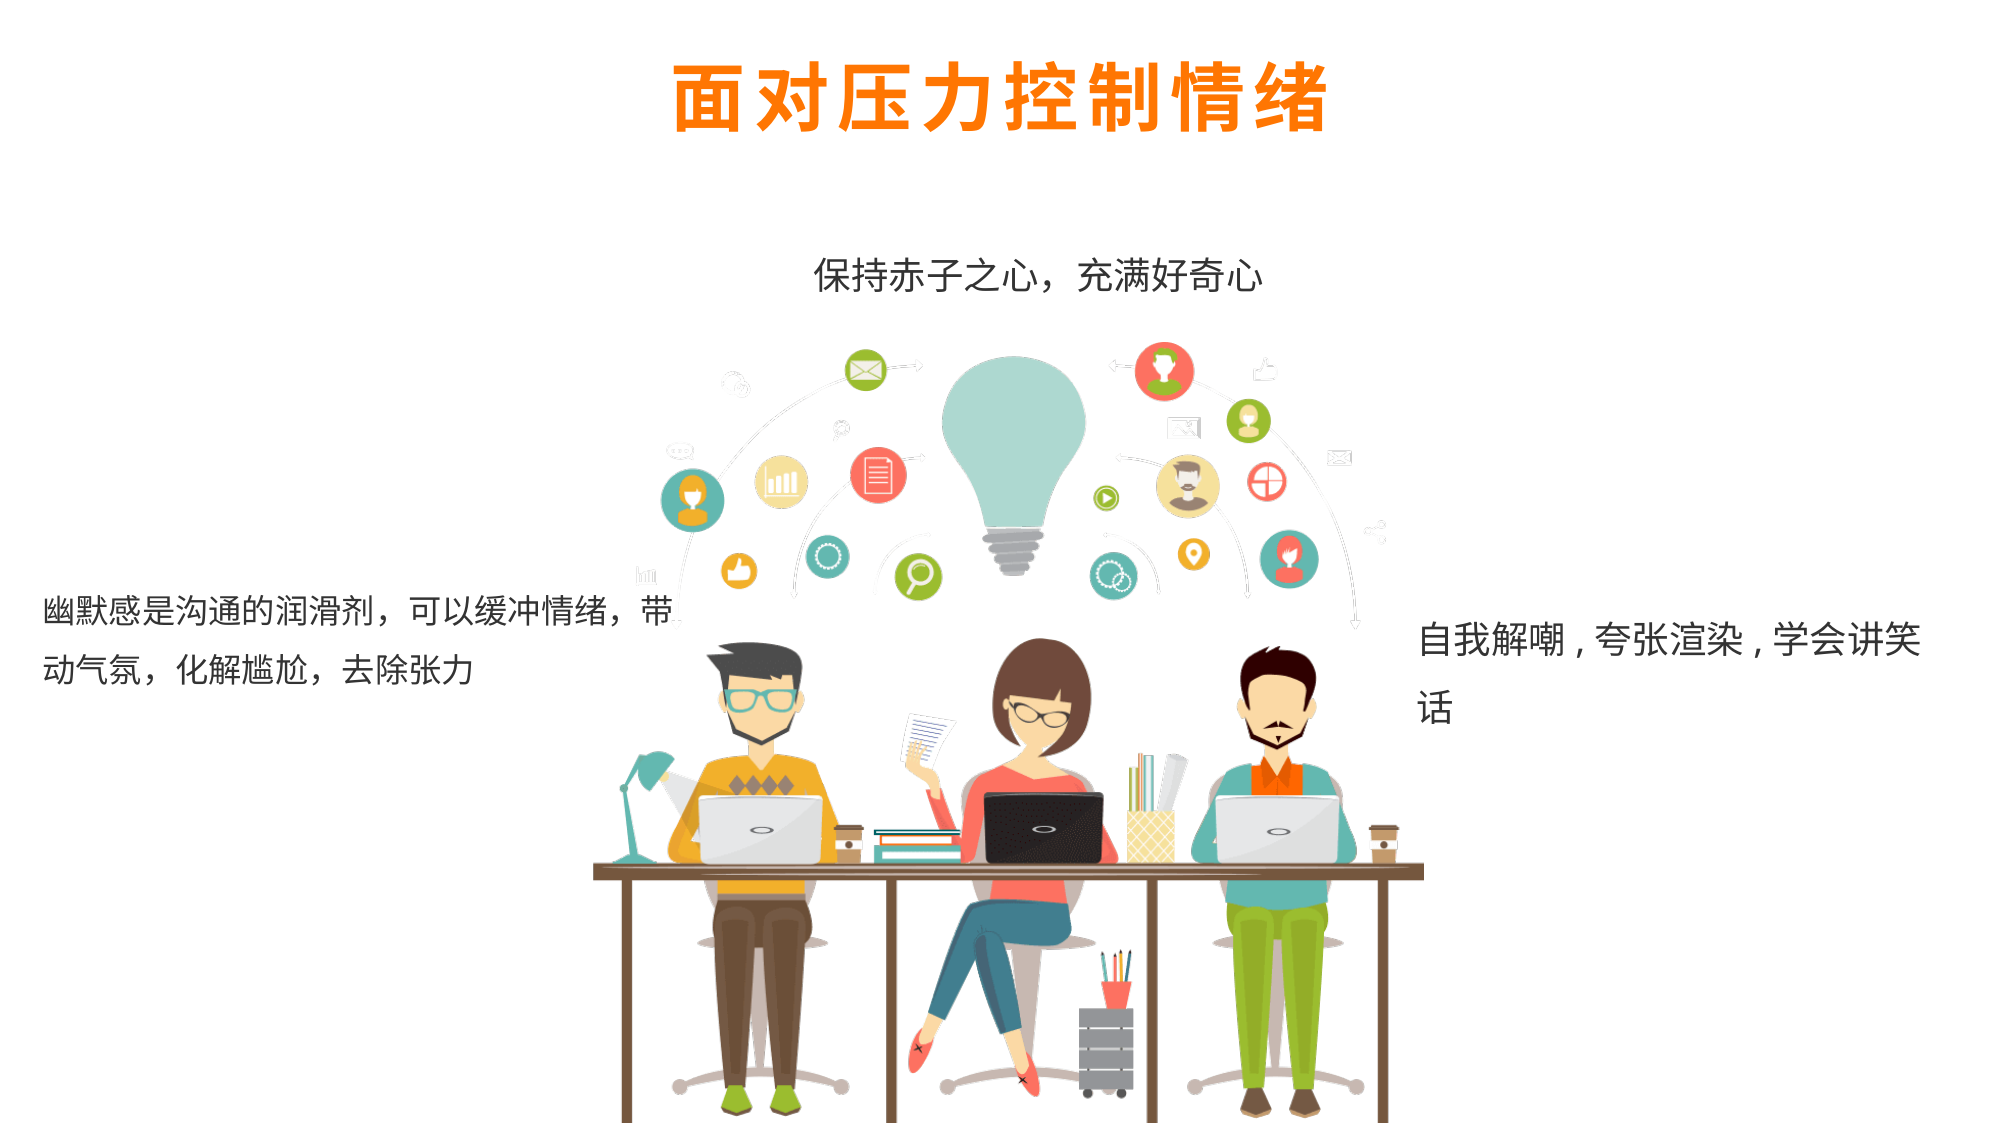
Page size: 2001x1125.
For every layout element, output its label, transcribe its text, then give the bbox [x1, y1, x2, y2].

picture [576, 342, 1424, 1124]
text_box 保持赤子之心，充满好奇心 [799, 221, 1322, 305]
text_box 面对压力控制情绪 [360, 42, 1639, 148]
text_box 幽默感是沟通的润滑剂，可以缓冲情绪，带动气氛，化解尴尬，去除张力 [27, 562, 571, 697]
text_box 自我解嘲,夸张渲染,学会讲笑话 [1428, 586, 1973, 736]
